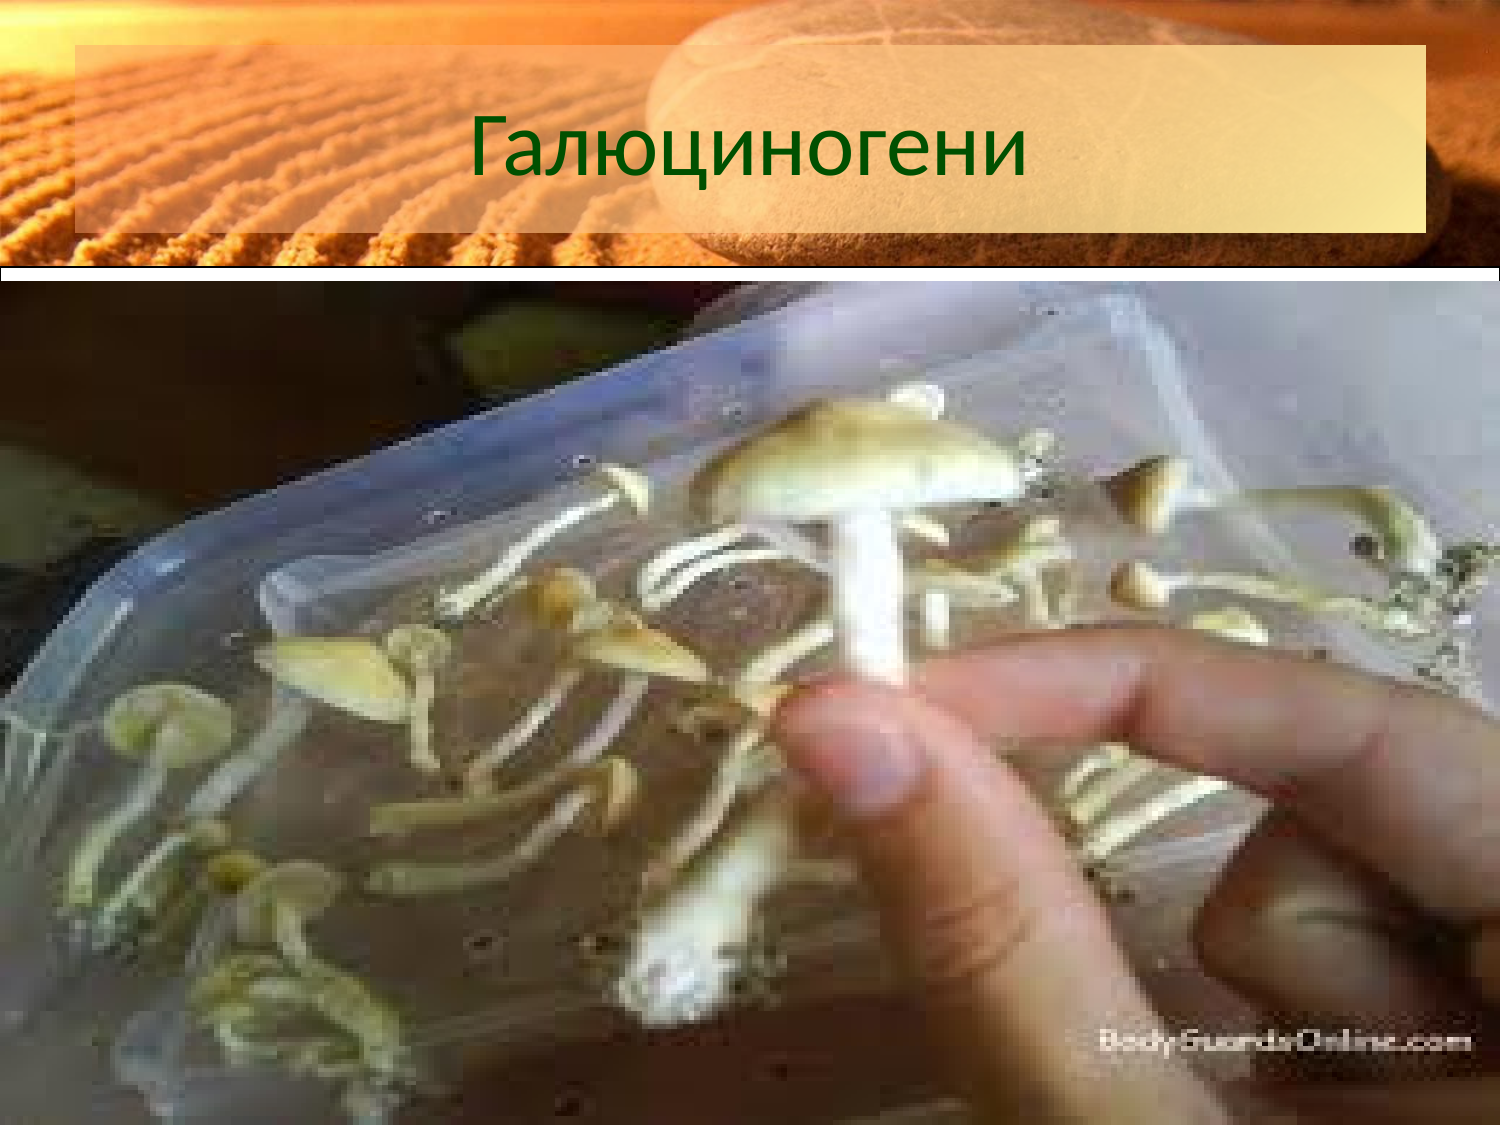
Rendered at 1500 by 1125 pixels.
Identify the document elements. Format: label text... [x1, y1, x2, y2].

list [0, 280, 1500, 1125]
title Галюциногени [74, 44, 1426, 233]
picture [0, 0, 1500, 266]
